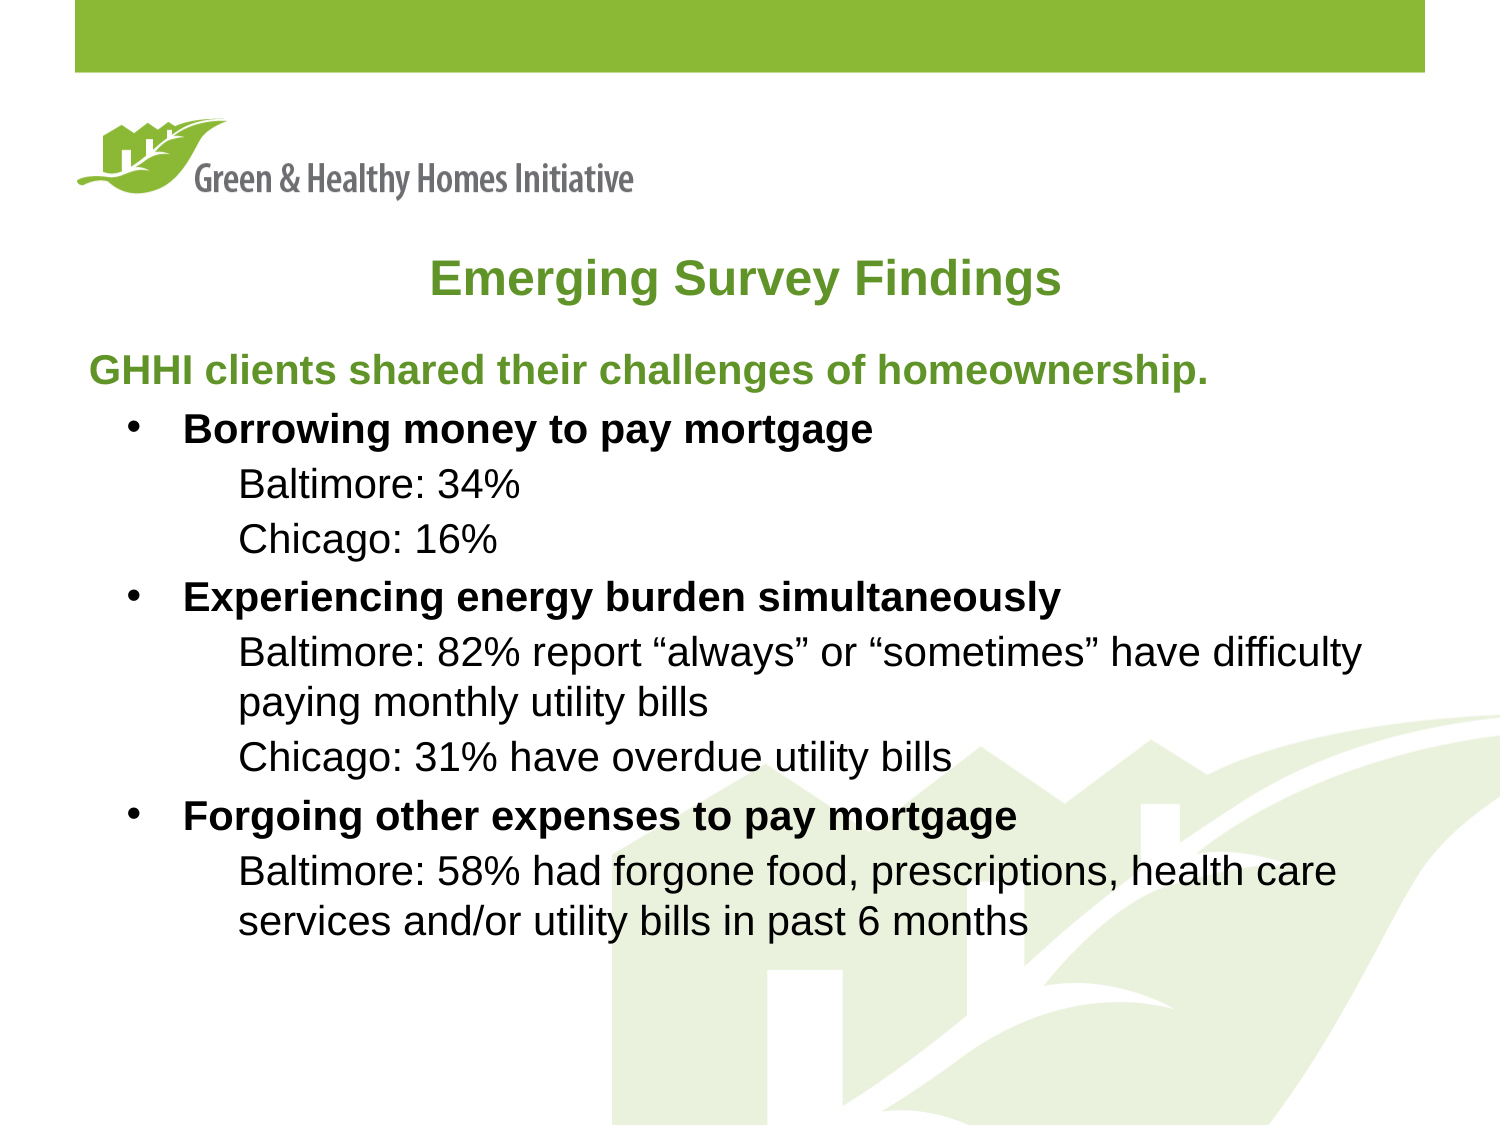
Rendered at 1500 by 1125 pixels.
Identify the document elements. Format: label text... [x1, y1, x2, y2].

picture [0, 0, 1500, 1125]
text_box Emerging Survey Findings GHHI clients shared their challenges of homeownership. Borrowing money to pay mortgage Baltimore: 34% Chicago: 16% Experiencing energy burden simultaneously Baltimore: 82% report “always” or “sometimes” have difficulty paying monthly utility bills Chicago: 31% have overdue utility bills Forgoing other expenses to pay mortgage Baltimore: 58% had forgone food, prescriptions, health care services and/or utility bills in past 6 months [73, 200, 1418, 1071]
